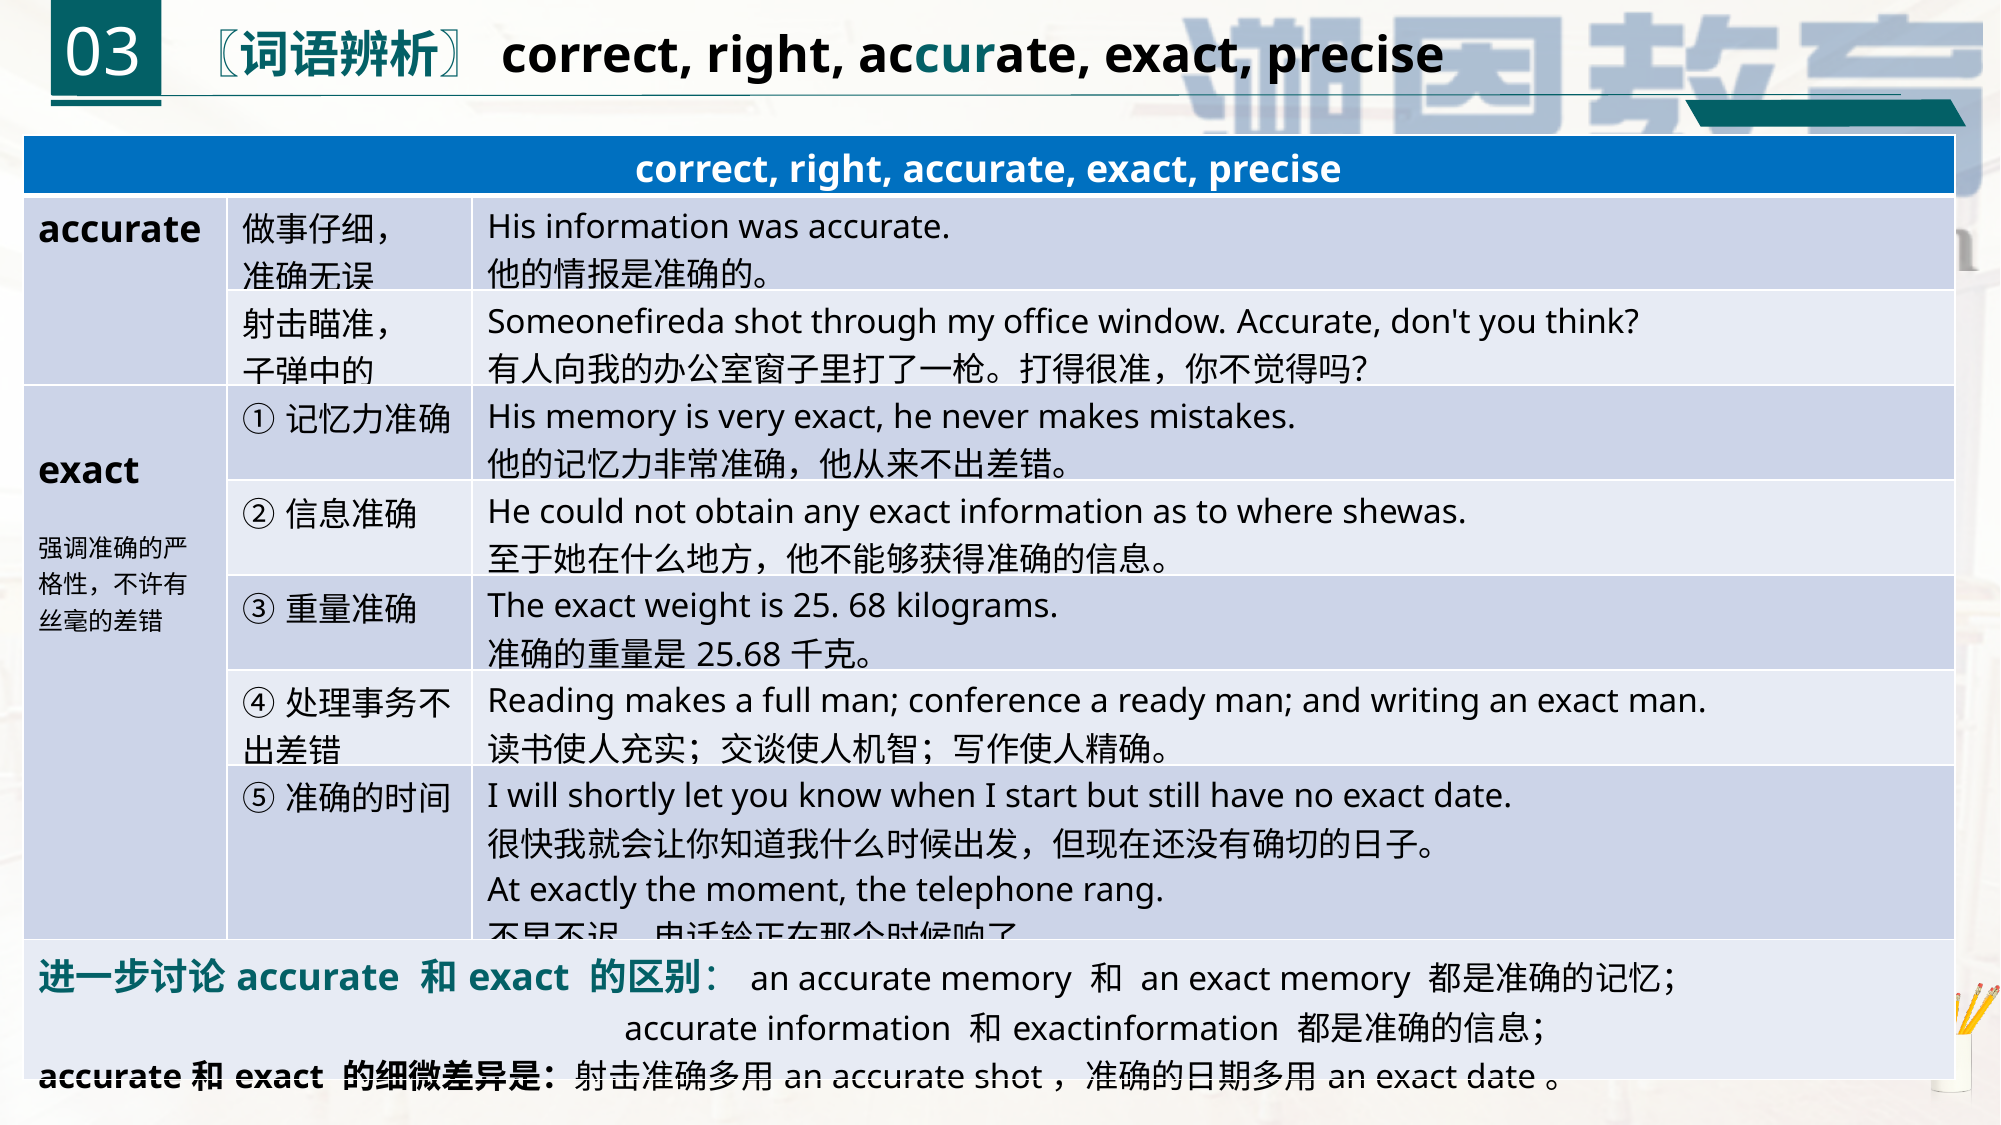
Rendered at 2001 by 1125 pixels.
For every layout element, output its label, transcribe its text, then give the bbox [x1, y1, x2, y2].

table_header correct, right, accurate, exact, precise [24, 136, 1954, 193]
table_cell I will shortly let you know when I start but still have no exact date. 很快我就会让你知道我什么时候出发，但现在还没有确切的日子。 At exactly the moment, the telephone rang. 不早不迟，电话铃正在那个时候响了。 [473, 766, 1954, 939]
text_box 〖词语辨析〗correct, right, accurate, exact, precise [174, 14, 1713, 90]
table_cell exact 强调准确的严格性，不许有丝毫的差错 [24, 386, 226, 939]
table_cell The exact weight is 25. 68 kilograms. 准确的重量是25.68千克。 [473, 576, 1954, 669]
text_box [43, 0, 163, 107]
table_cell 射击瞄准， 子弹中的 [228, 291, 471, 384]
table_cell Reading makes a full man; conference a ready man; and writing an exact man. 读书使人充实；交谈使人机智；写作使人精确。 [473, 671, 1954, 764]
table_cell 进一步讨论accurate 和exact 的区别：an accurate memory 和 an exact memory 都是准确的记忆； accurate information 和exactinformation 都是准确的信息； accurate和exact 的细微差异是：射击准确多用an accurate shot，准确的日期多用an exact date。 [24, 940, 1954, 1079]
table_cell Someonefireda shot through my office window. Accurate, don't you think? 有人向我的办公室窗子里打了一枪。打得很准，你不觉得吗？ [473, 291, 1954, 384]
table_cell ①记忆力准确 [228, 386, 471, 479]
table_cell ④处理事务不出差错 [228, 671, 471, 764]
table_cell ⑤准确的时间 [228, 766, 471, 939]
picture [0, 0, 2001, 1125]
table_cell His information was accurate. 他的情报是准确的。 [473, 198, 1954, 289]
table_cell ②信息准确 [228, 481, 471, 574]
table_cell accurate [24, 198, 226, 384]
table_cell 做事仔细， 准确无误 [228, 198, 471, 289]
table_cell He could not obtain any exact information as to where shewas. 至于她在什么地方，他不能够获得准确的信息。 [473, 481, 1954, 574]
table_cell His memory is very exact, he never makes mistakes. 他的记忆力非常准确，他从来不出差错。 [473, 386, 1954, 479]
text_box [1685, 99, 1967, 127]
table_cell ③重量准确 [228, 576, 471, 669]
